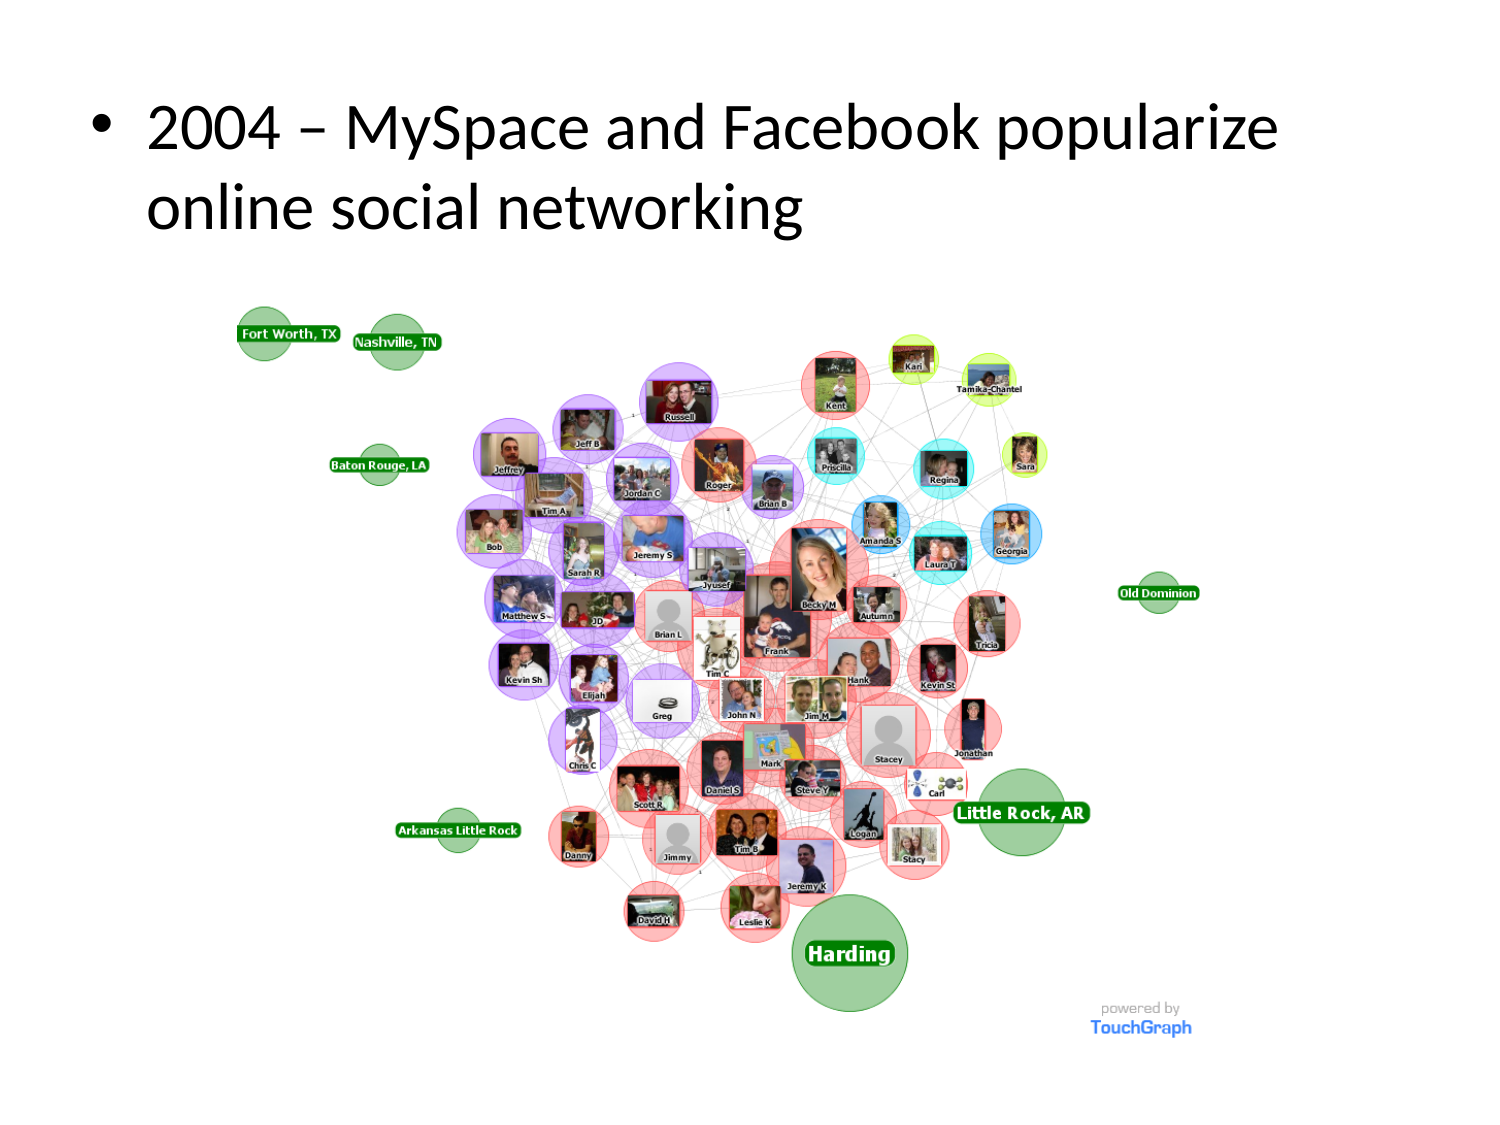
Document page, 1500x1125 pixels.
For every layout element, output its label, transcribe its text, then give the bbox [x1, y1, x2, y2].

picture [237, 287, 1201, 1048]
list 2004 – MySpace and Facebook popularize online social networking [75, 75, 1425, 1005]
